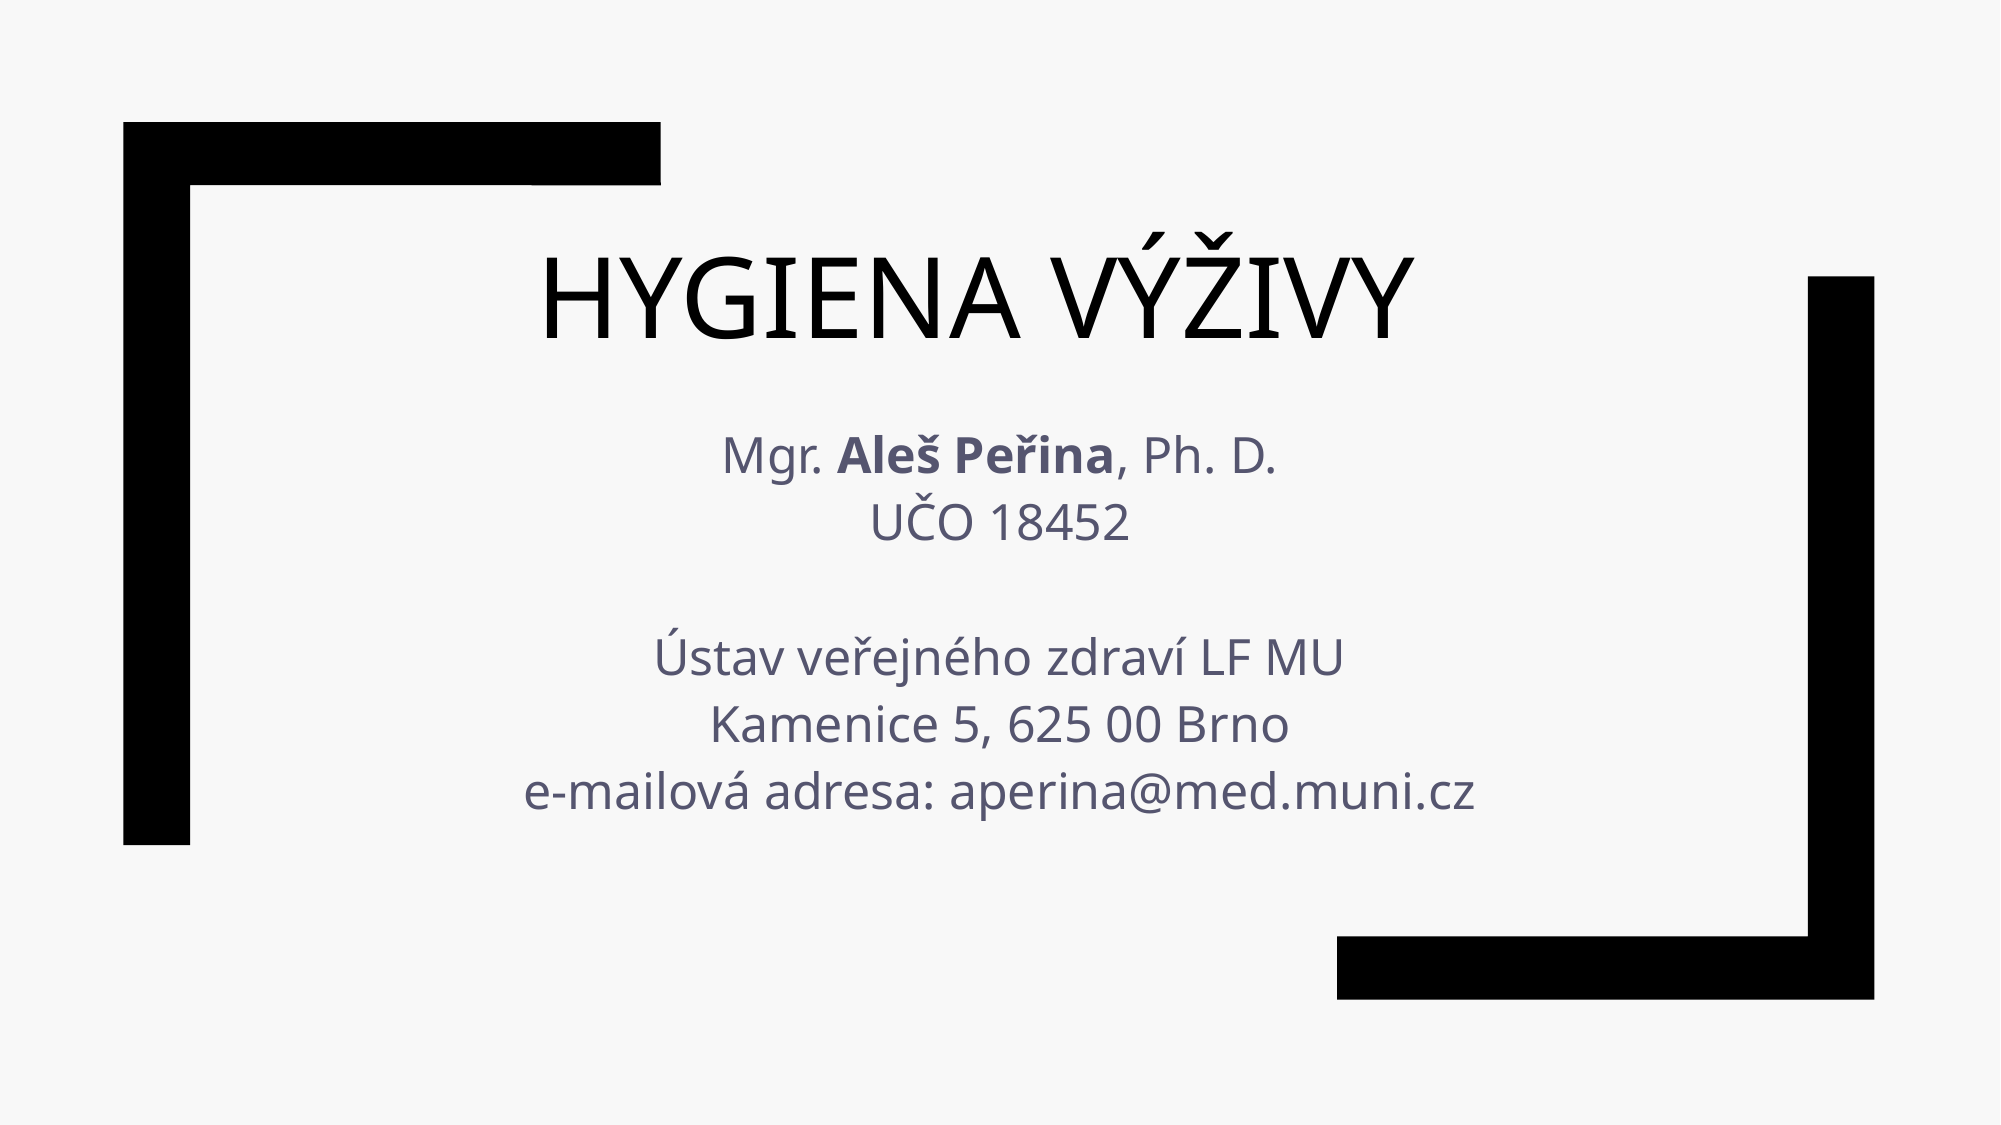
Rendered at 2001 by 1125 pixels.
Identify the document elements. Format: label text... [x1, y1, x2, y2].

subtitle Mgr. Aleš Peřina, Ph. D. UČO 18452 Ústav veřejného zdraví LF MU Kamenice 5, 625 00 Brno e-mailová adresa: aperina@med.muni.cz [291, 408, 1709, 876]
title HYGIENA VÝŽIVY [338, 128, 1614, 370]
